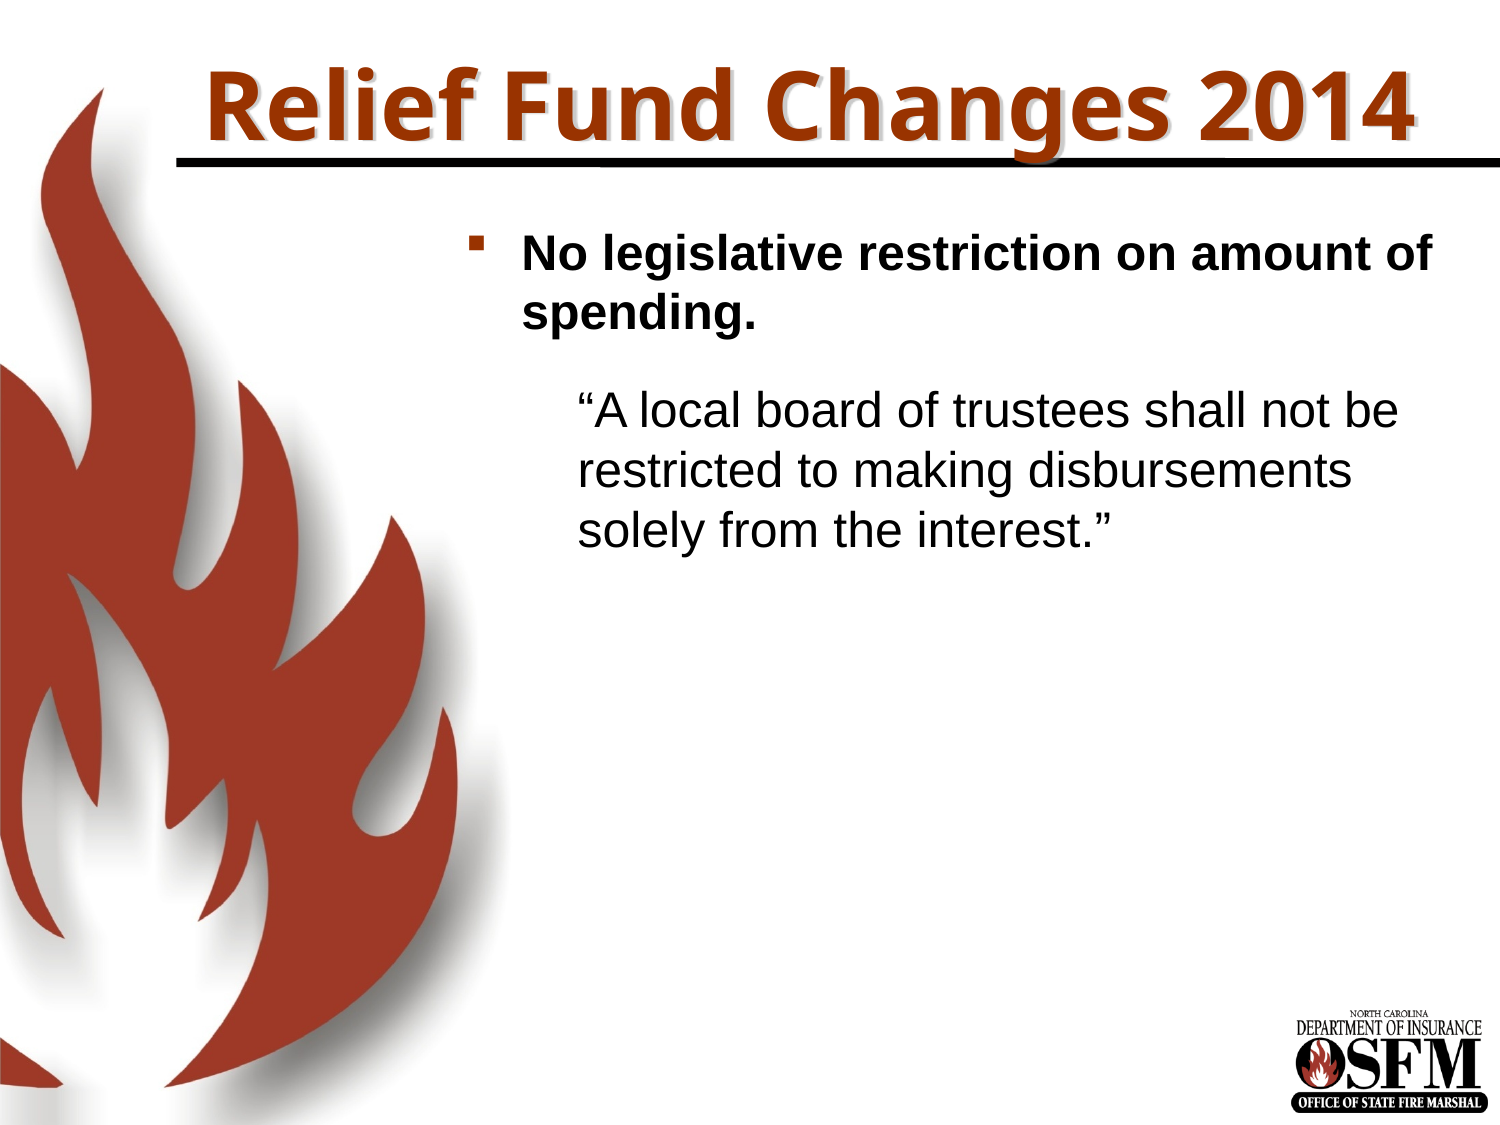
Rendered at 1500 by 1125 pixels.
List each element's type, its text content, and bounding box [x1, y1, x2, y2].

picture [1291, 1010, 1488, 1113]
list No legislative restriction on amount of spending. “A local board of trustees shall not be restricted to making disbursements solely from the interest.” [449, 212, 1463, 1001]
picture [0, 87, 513, 1125]
title Relief Fund Changes 2014 [187, 37, 1500, 169]
